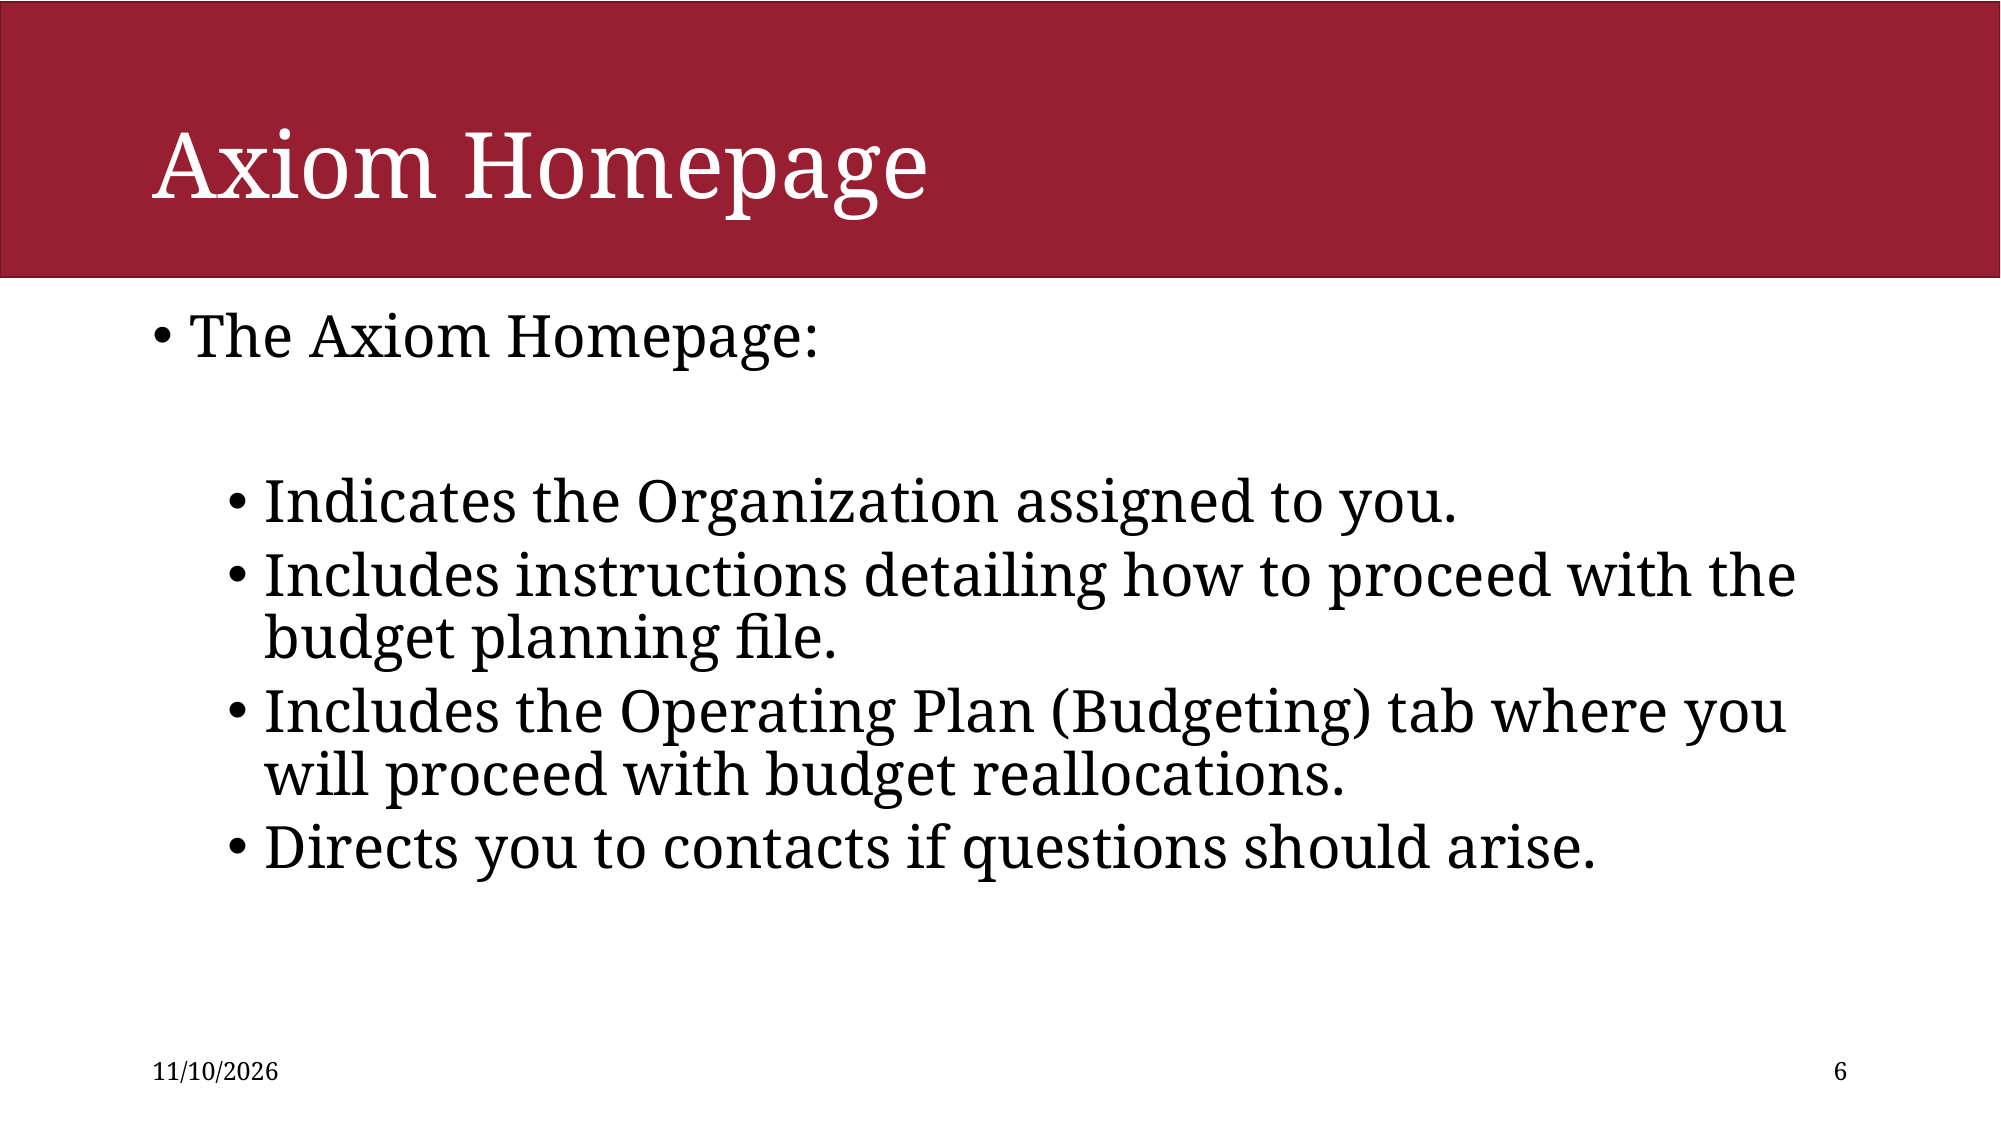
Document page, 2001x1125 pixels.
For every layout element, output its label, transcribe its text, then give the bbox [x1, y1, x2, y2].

list The Axiom Homepage: Indicates the Organization assigned to you. Includes instructions detailing how to proceed with the budget planning file. Includes the Operating Plan (Budgeting) tab where you will proceed with budget reallocations. Directs you to contacts if questions should arise. [137, 299, 1863, 1014]
title Axiom Homepage [137, 59, 1863, 278]
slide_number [137, 1042, 588, 1103]
slide_number 6 [1412, 1042, 1863, 1103]
